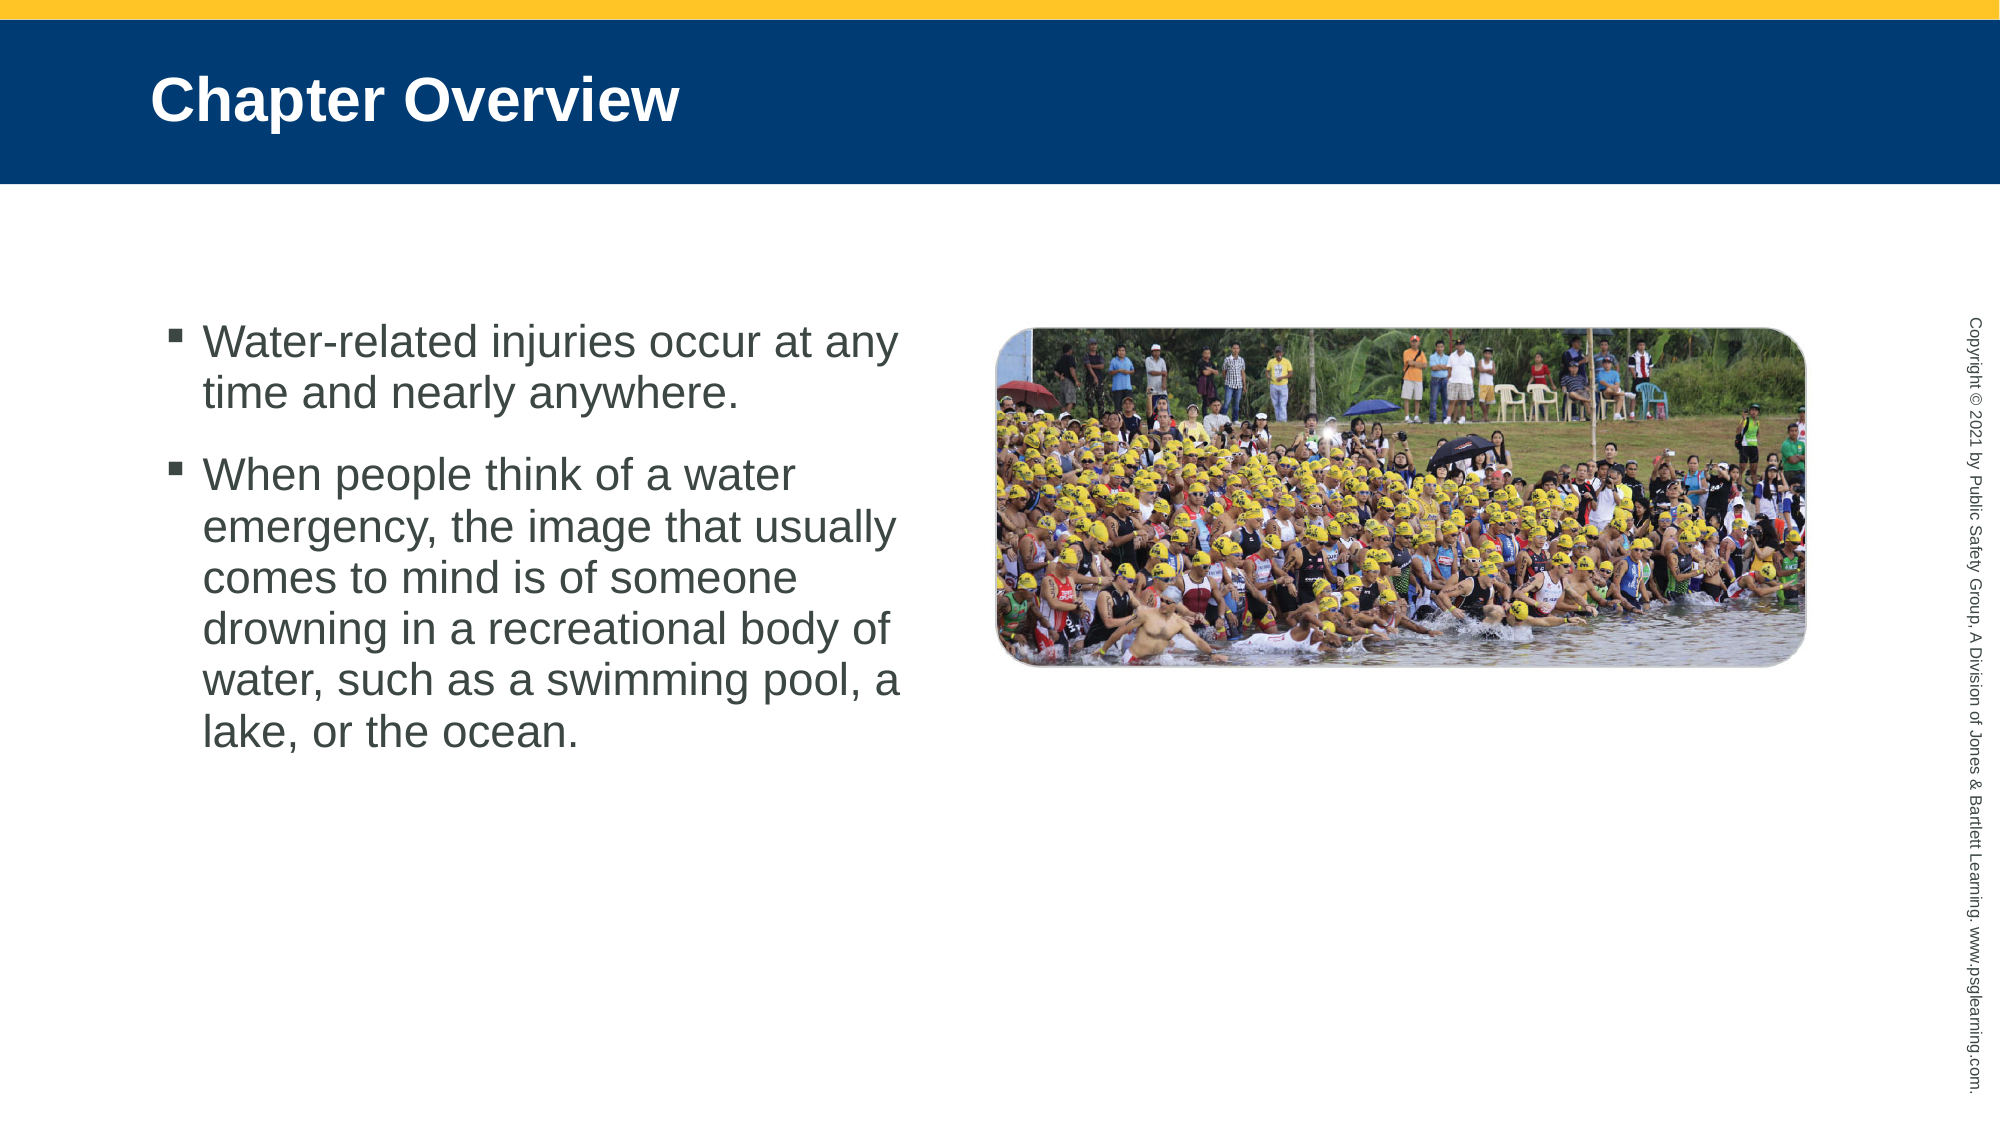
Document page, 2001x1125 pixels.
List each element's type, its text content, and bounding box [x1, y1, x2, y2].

list Water-related injuries occur at any time and nearly anywhere. When people think of a water emergency, the image that usually comes to mind is of someone drowning in a recreational body of water, such as a swimming pool, a lake, or the ocean. [150, 308, 947, 1016]
picture [984, 314, 1819, 676]
title Chapter Overview [0, 19, 2000, 185]
